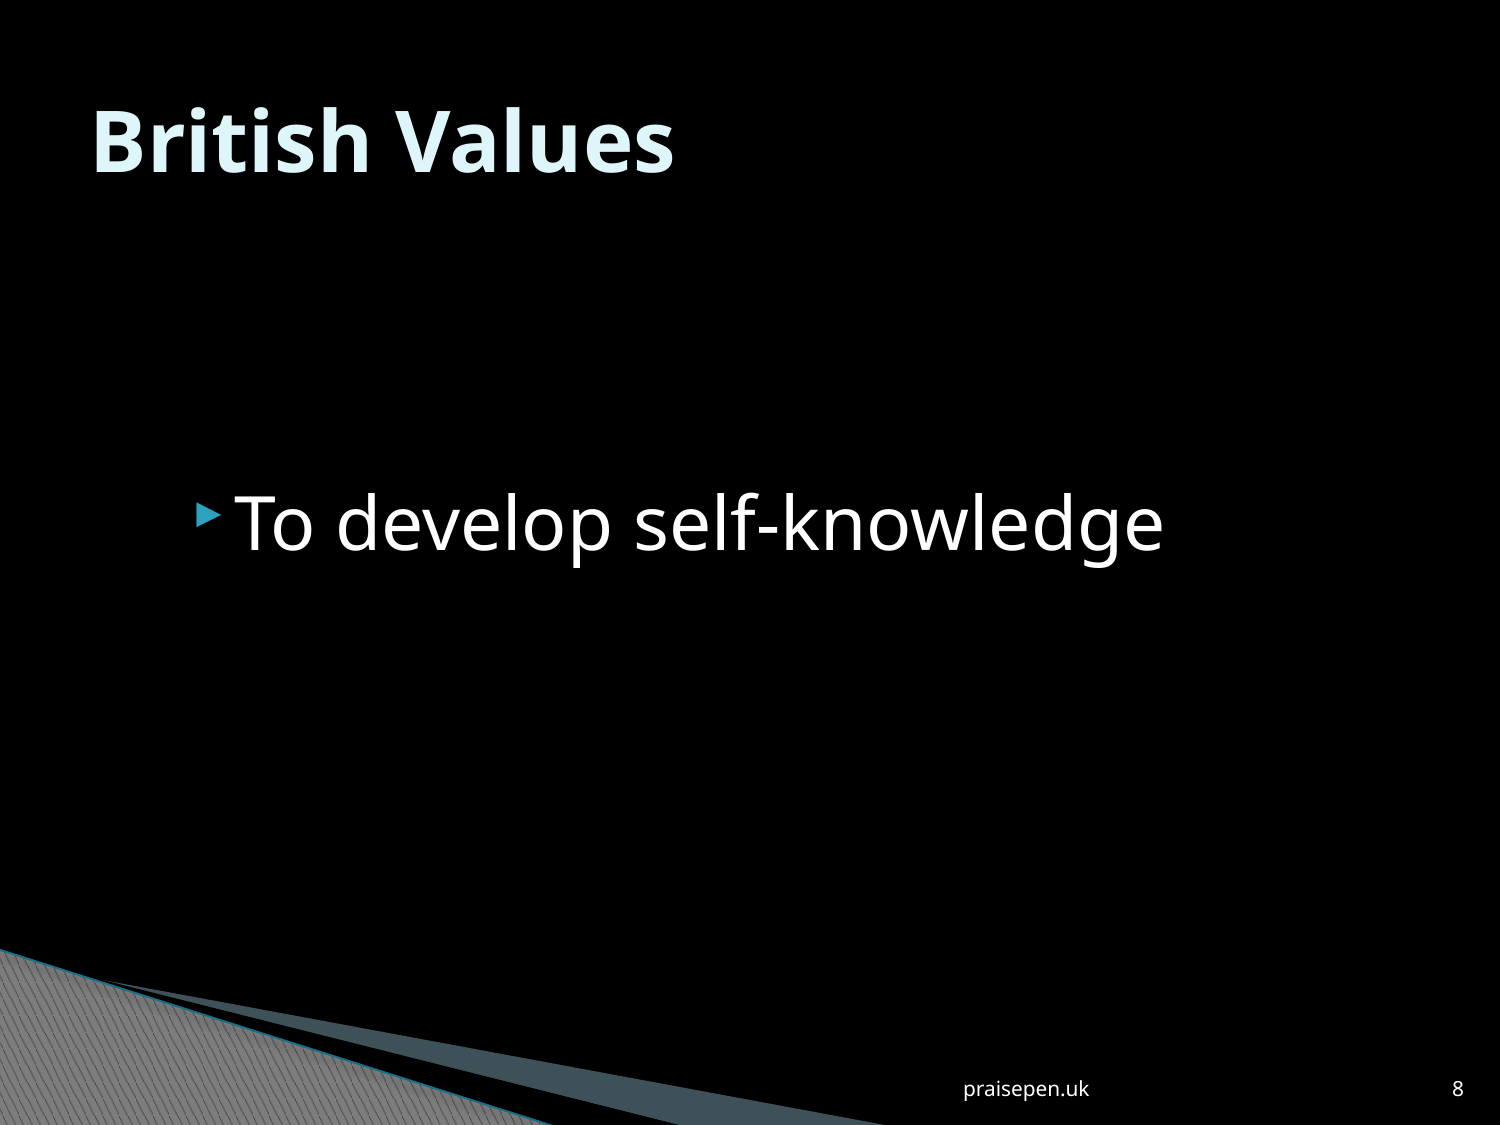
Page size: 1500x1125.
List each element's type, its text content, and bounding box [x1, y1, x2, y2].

title British Values [75, 45, 1425, 233]
list To develop self-knowledge [159, 468, 1425, 986]
picture [0, 952, 543, 1125]
slide_number 8 [1418, 1051, 1479, 1112]
footer praisepen.uk [718, 1051, 1105, 1112]
